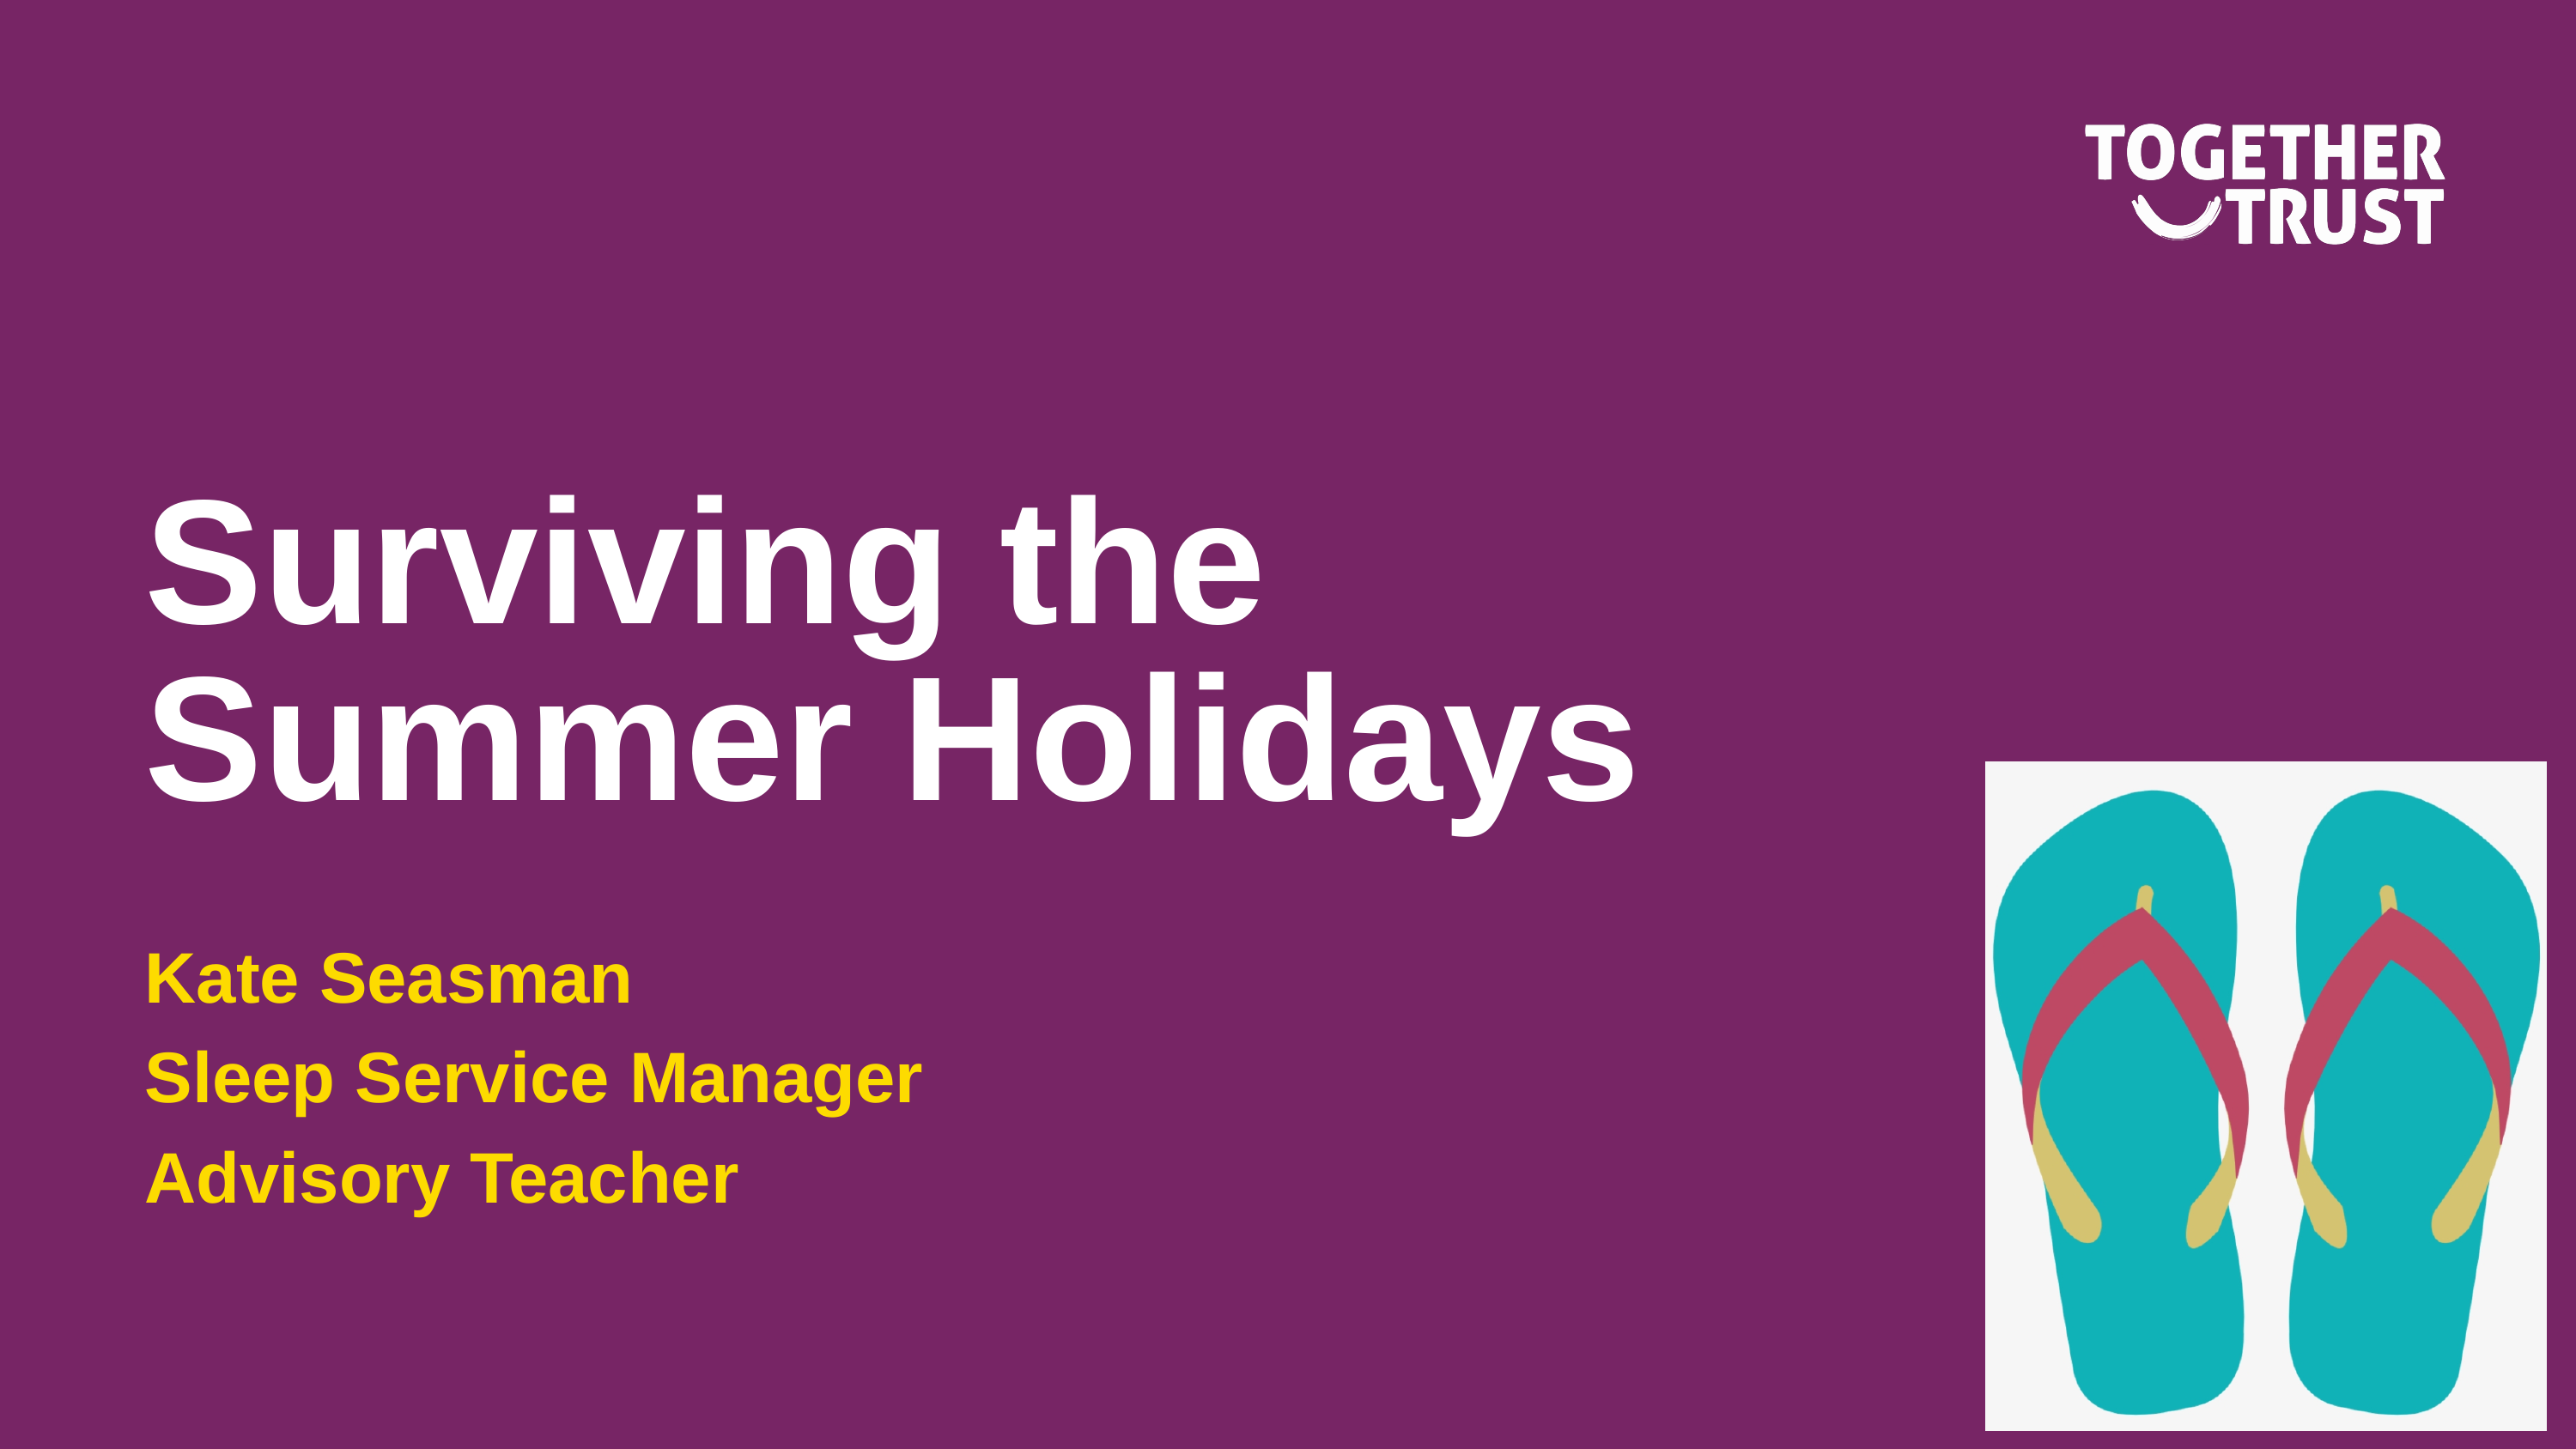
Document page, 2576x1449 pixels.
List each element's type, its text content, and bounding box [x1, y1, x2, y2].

picture [1985, 761, 2547, 1432]
text_box [2085, 124, 2445, 245]
text_box Kate Seasman Sleep Service Manager Advisory Teacher [144, 917, 1806, 1217]
text_box Surviving the Summer Holidays [144, 482, 1889, 837]
